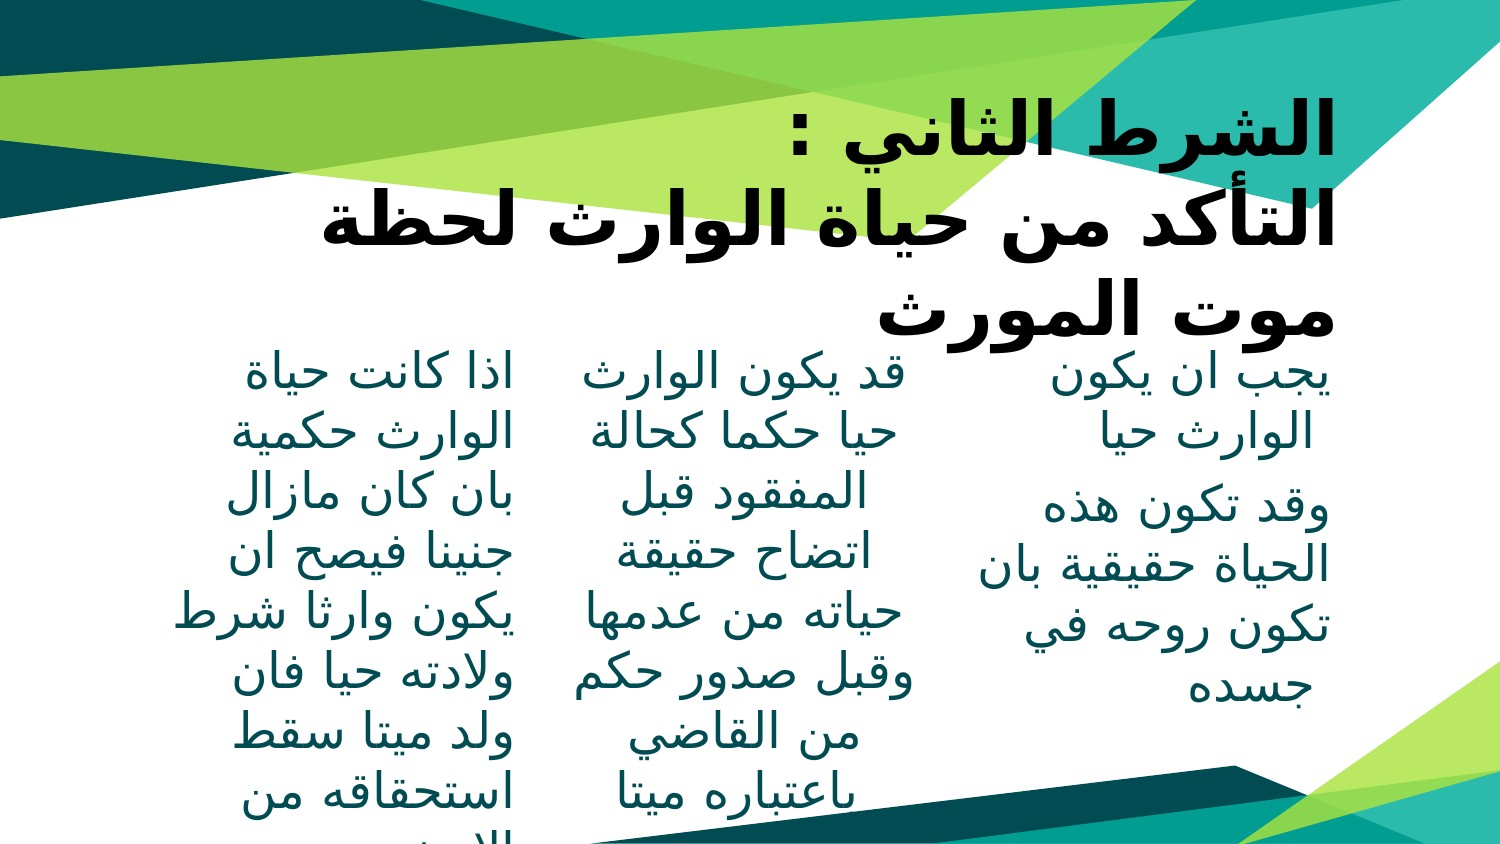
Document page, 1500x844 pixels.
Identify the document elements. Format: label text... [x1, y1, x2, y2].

list قد يكون الوارث حيا حكما كحالة المفقود قبل اتضاح حقيقة حياته من عدمها وقبل صدور حكم من القاضي باعتباره ميتا [550, 323, 939, 808]
list اذا كانت حياة الوارث حكمية بان كان مازال جنينا فيصح ان يكون وارثا شرط ولادته حيا فان ولد ميتا سقط استحقاقه من الارث [142, 323, 531, 808]
title الشرط الثاني : التأكد من حياة الوارث لحظة موت المورث [145, 65, 1355, 206]
list يجب ان يكون الوارث حيا وقد تكون هذه الحياة حقيقية بان تكون روحه في جسده [958, 323, 1347, 808]
